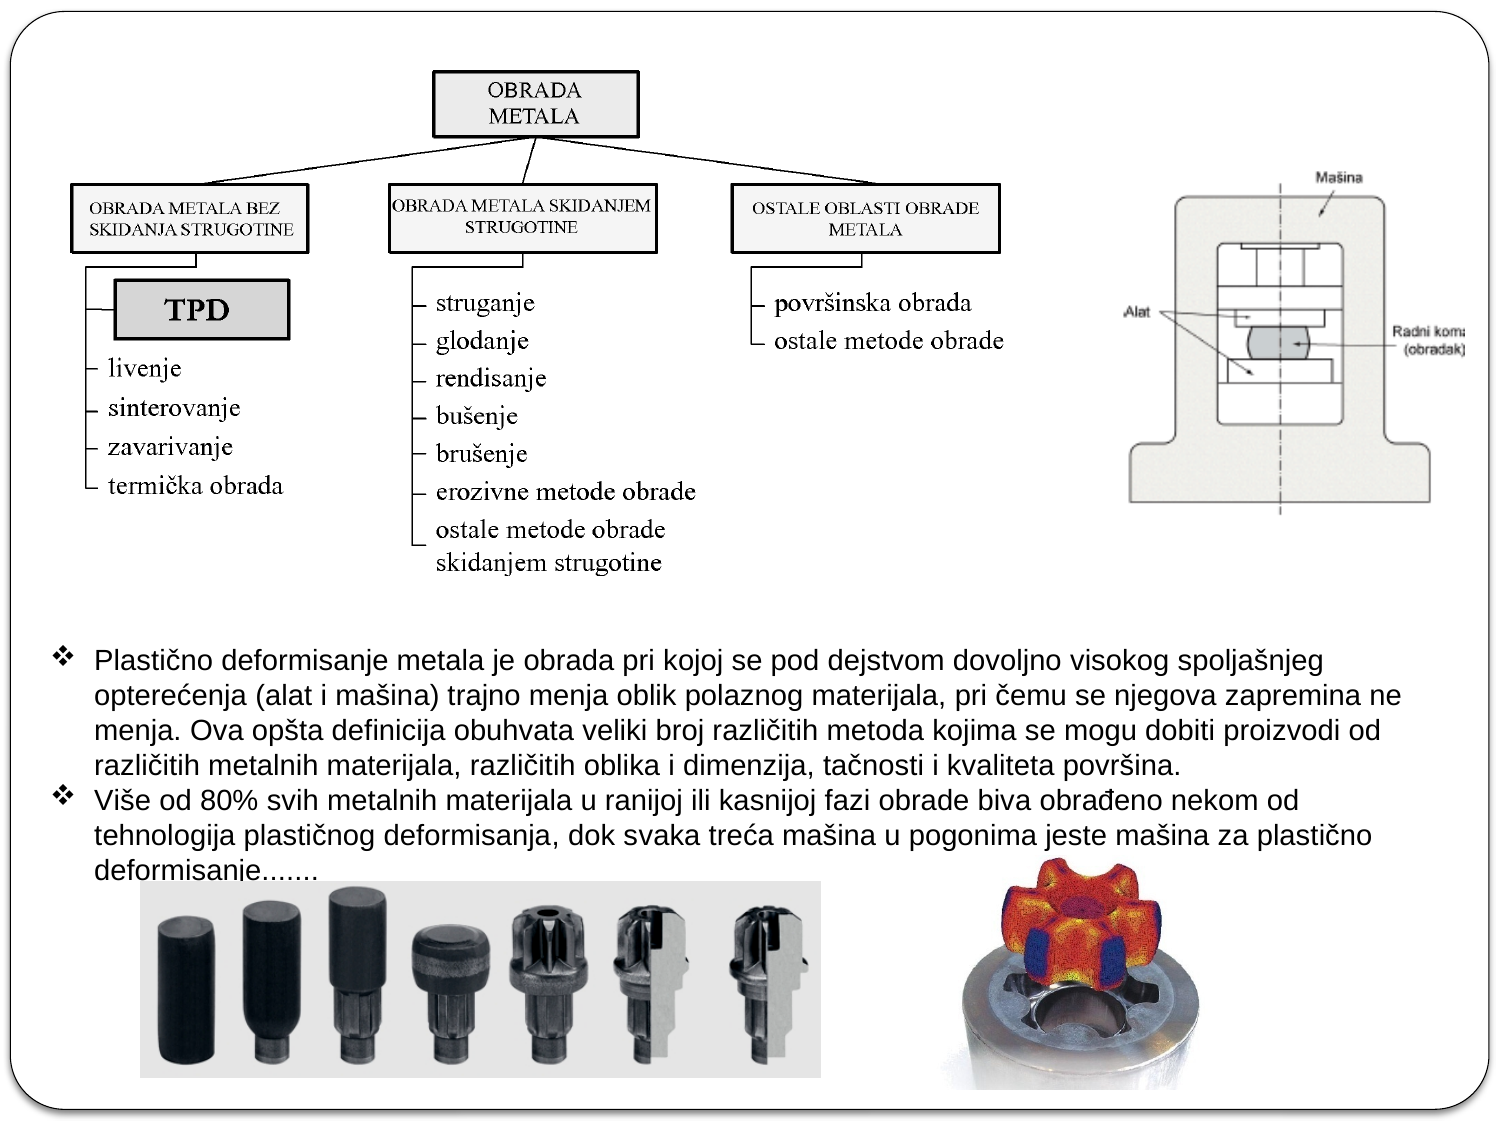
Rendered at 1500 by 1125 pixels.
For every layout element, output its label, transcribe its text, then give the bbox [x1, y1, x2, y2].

picture [70, 70, 1005, 576]
text_box Plastično deformisanje metala je obrada pri kojoj se pod dejstvom dovoljno visokog spoljašnjeg opterećenja (alat i mašina) trajno menja oblik polaznog materijala, pri čemu se njegova zapremina ne menja. Ova opšta definicija obuhvata veliki broj različitih metoda kojima se mogu dobiti proizvodi od različitih metalnih materijala, različitih oblika i dimenzija, tačnosti i kvaliteta površina. Više od 80% svih metalnih materijala u ranijoj ili kasnijoj fazi obrade biva obrađeno nekom od tehnologija plastičnog deformisanja, dok svaka treća mašina u pogonima jeste mašina za plastično deformisanje....... [35, 634, 1465, 894]
picture [140, 881, 821, 1079]
picture [1077, 136, 1465, 540]
picture [925, 855, 1228, 1091]
